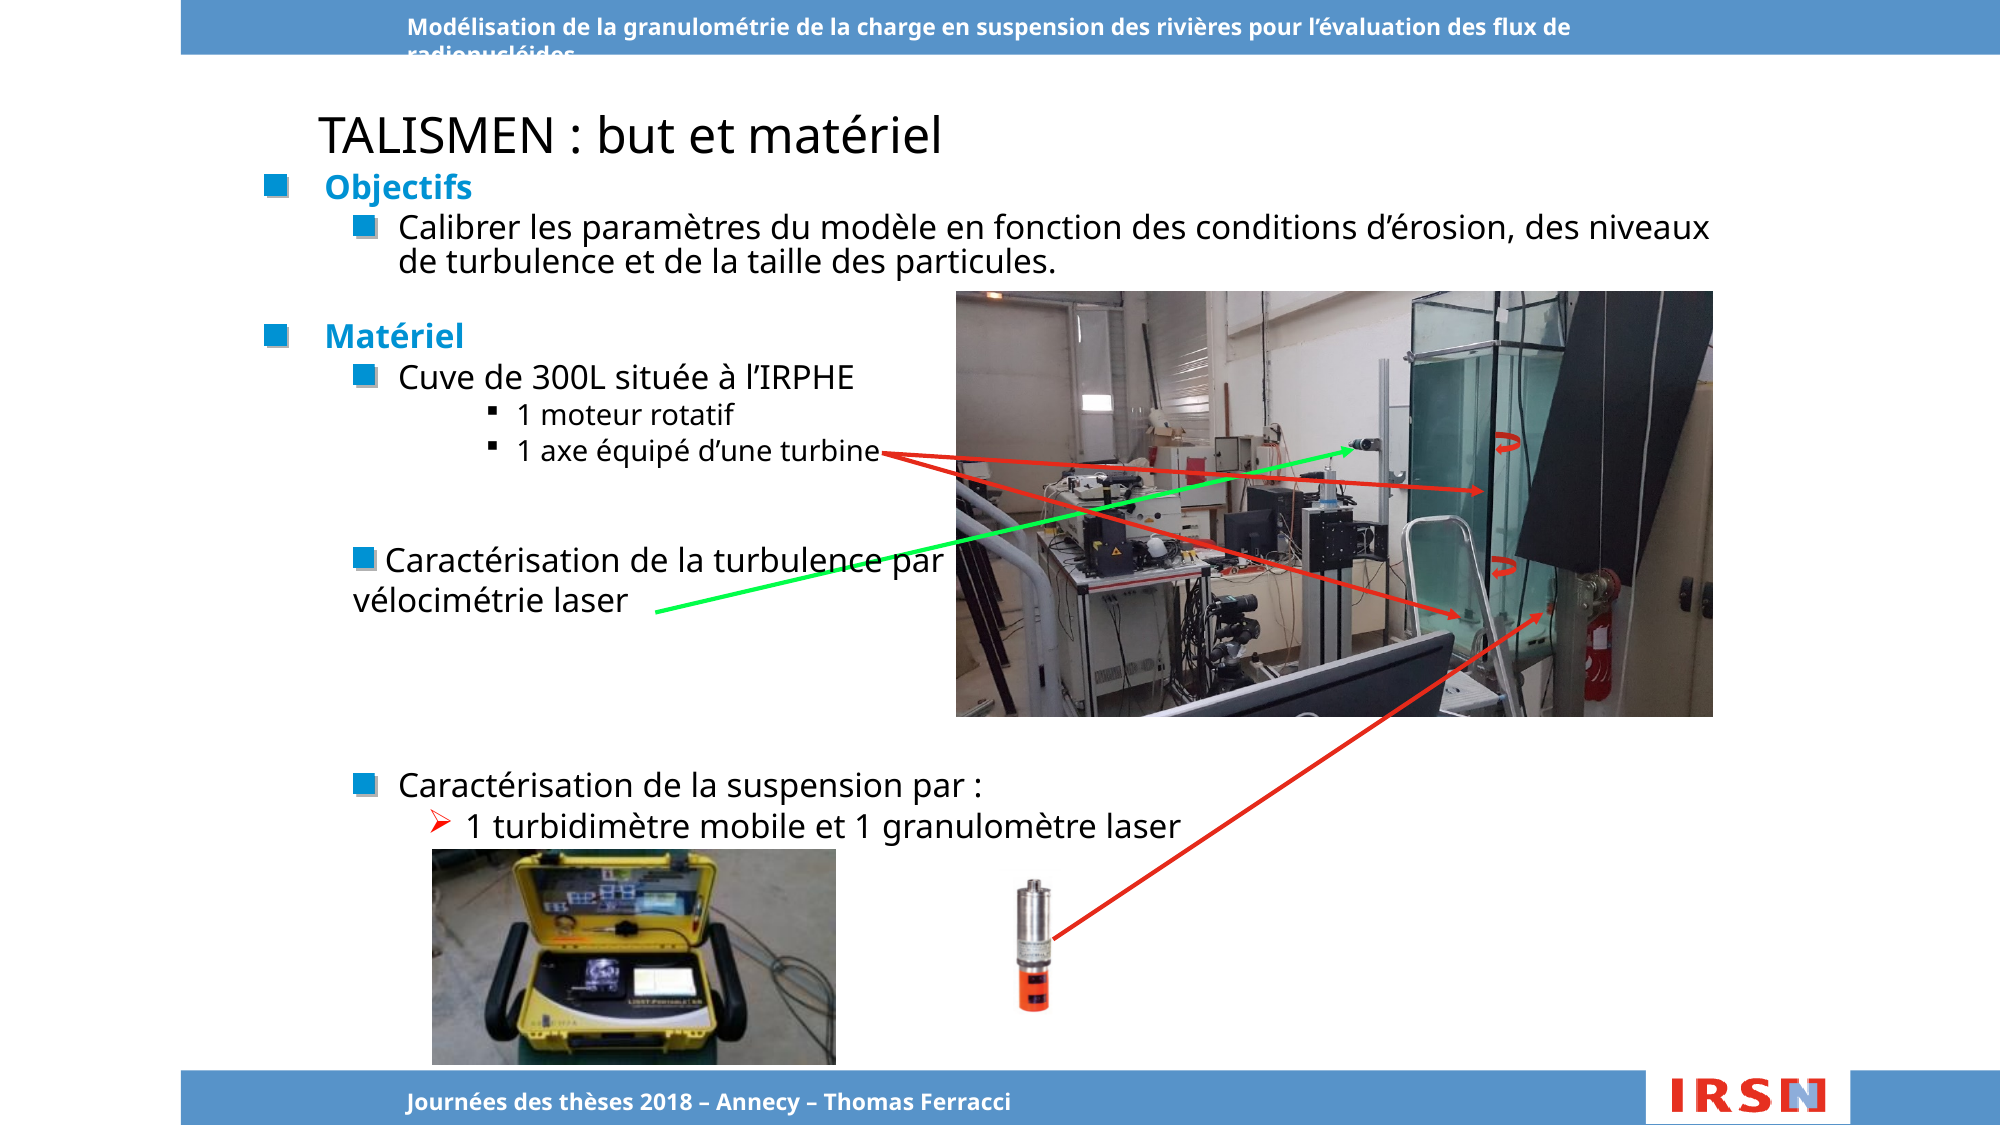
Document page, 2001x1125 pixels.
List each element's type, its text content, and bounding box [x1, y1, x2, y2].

picture [264, 324, 289, 348]
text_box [881, 452, 1485, 492]
text_box Modélisation de la granulométrie de la charge en suspension des rivières pour l’évaluation des flux de radionucléides [392, 5, 1750, 76]
picture [432, 849, 836, 1065]
picture [353, 215, 378, 239]
text_box Journées des thèses 2018 – Annecy – Thomas Ferracci [392, 1079, 1483, 1122]
title TALISMEN : but et matériel [303, 94, 1521, 164]
picture [1645, 1070, 1851, 1124]
picture [999, 869, 1062, 1015]
picture [956, 291, 1713, 718]
picture [956, 618, 1052, 718]
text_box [655, 449, 1355, 613]
picture [353, 364, 378, 388]
picture [353, 547, 377, 571]
text_box Objectifs Calibrer les paramètres du modèle en fonction des conditions d’érosion, des niveaux de turbulence et de la taille des particules. [249, 164, 1750, 315]
picture [264, 174, 289, 198]
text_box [1052, 612, 1544, 940]
list Matériel Cuve de 300L située à l’IRPHE 1 moteur rotatif 1 axe équipé d’une turbine Caractérisation de la turbulence par vélocimétrie laser Caractérisation de la suspension par : 1 turbidimètre mobile et 1 granulomètre laser [249, 315, 1676, 1057]
picture [353, 773, 378, 797]
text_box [881, 499, 1462, 618]
